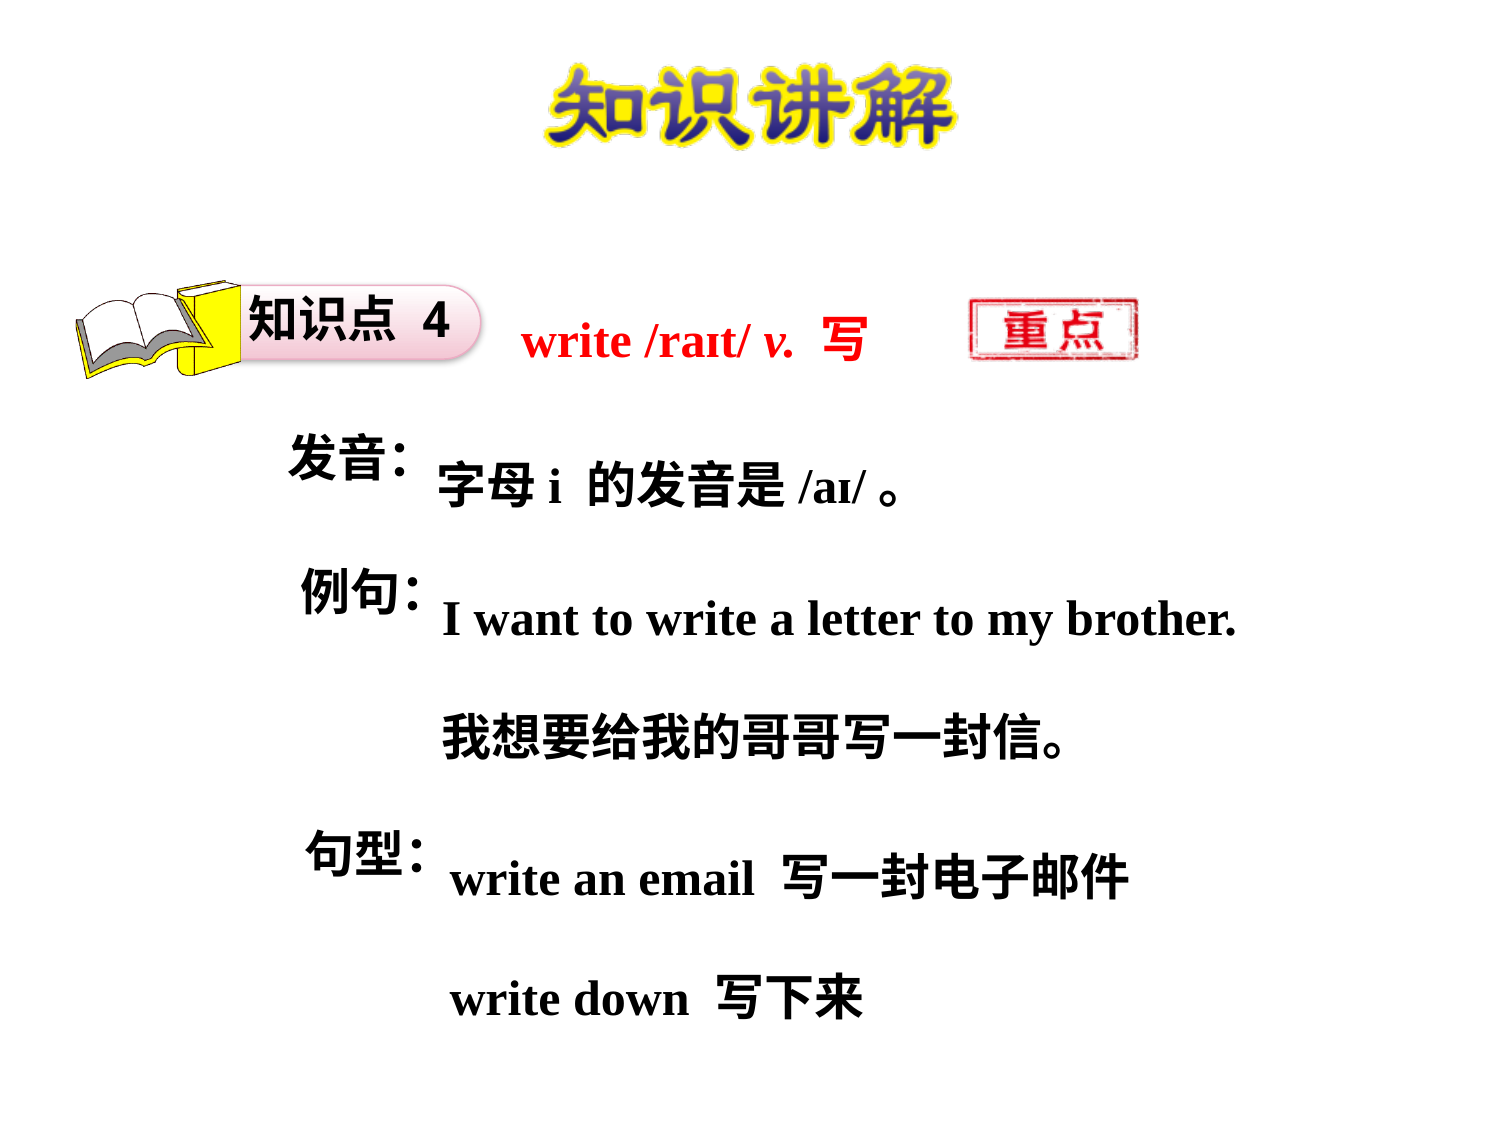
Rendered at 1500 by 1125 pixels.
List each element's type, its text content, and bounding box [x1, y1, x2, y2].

text_box 发音： [272, 419, 421, 494]
text_box I want to write a letter to my brother. 我想要给我的哥哥写一封信。 [427, 517, 1312, 773]
text_box 字母i 的发音是/aɪ/。 [421, 385, 987, 521]
text_box 例句： [285, 553, 427, 629]
text_box 知识点 4 [245, 280, 481, 356]
picture [538, 57, 964, 157]
picture [959, 272, 1148, 383]
picture [62, 268, 242, 379]
text_box [245, 356, 461, 360]
text_box write /raɪt/ v. 写 [493, 270, 1185, 375]
text_box write an email 写一封电子邮件 write down 写下来 [434, 777, 1257, 1033]
text_box 句型： [290, 815, 434, 891]
